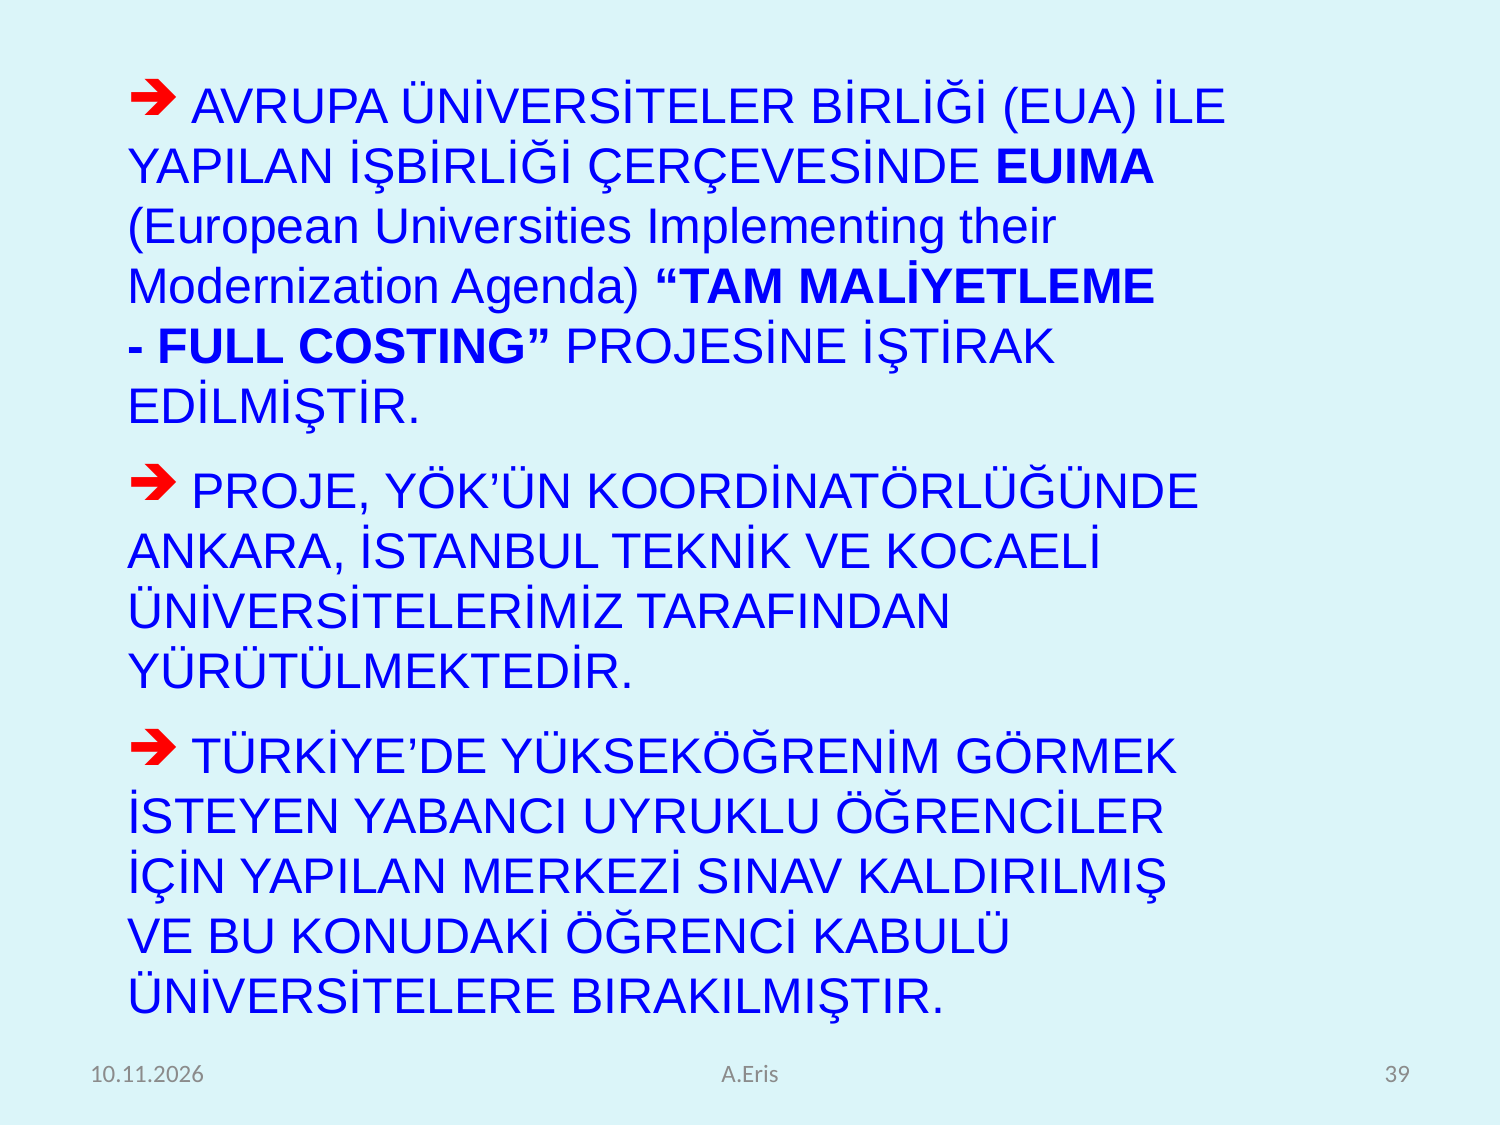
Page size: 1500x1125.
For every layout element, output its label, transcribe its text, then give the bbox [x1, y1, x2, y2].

slide_number 39 [1074, 1042, 1425, 1103]
footer A.Eris [512, 1042, 988, 1103]
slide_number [75, 1042, 425, 1103]
text_box AVRUPA ÜNİVERSİTELER BİRLİĞİ (EUA) İLE YAPILAN İŞBİRLİĞİ ÇERÇEVESİNDE EUIMA (European Universities Implementing their Modernization Agenda) “TAM MALİYETLEME - FULL COSTING” PROJESİNE İŞTİRAK EDİLMİŞTİR. PROJE, YÖK’ÜN KOORDİNATÖRLÜĞÜNDE ANKARA, İSTANBUL TEKNİK VE KOCAELİ ÜNİVERSİTELERİMİZ TARAFINDAN YÜRÜTÜLMEKTEDİR. TÜRKİYE’DE YÜKSEKÖĞRENİM GÖRMEK İSTEYEN YABANCI UYRUKLU ÖĞRENCİLER İÇİN YAPILAN MERKEZİ SINAV KALDIRILMIŞ VE BU KONUDAKİ ÖĞRENCİ KABULÜ ÜNİVERSİTELERE BIRAKILMIŞTIR. [112, 65, 1353, 1031]
